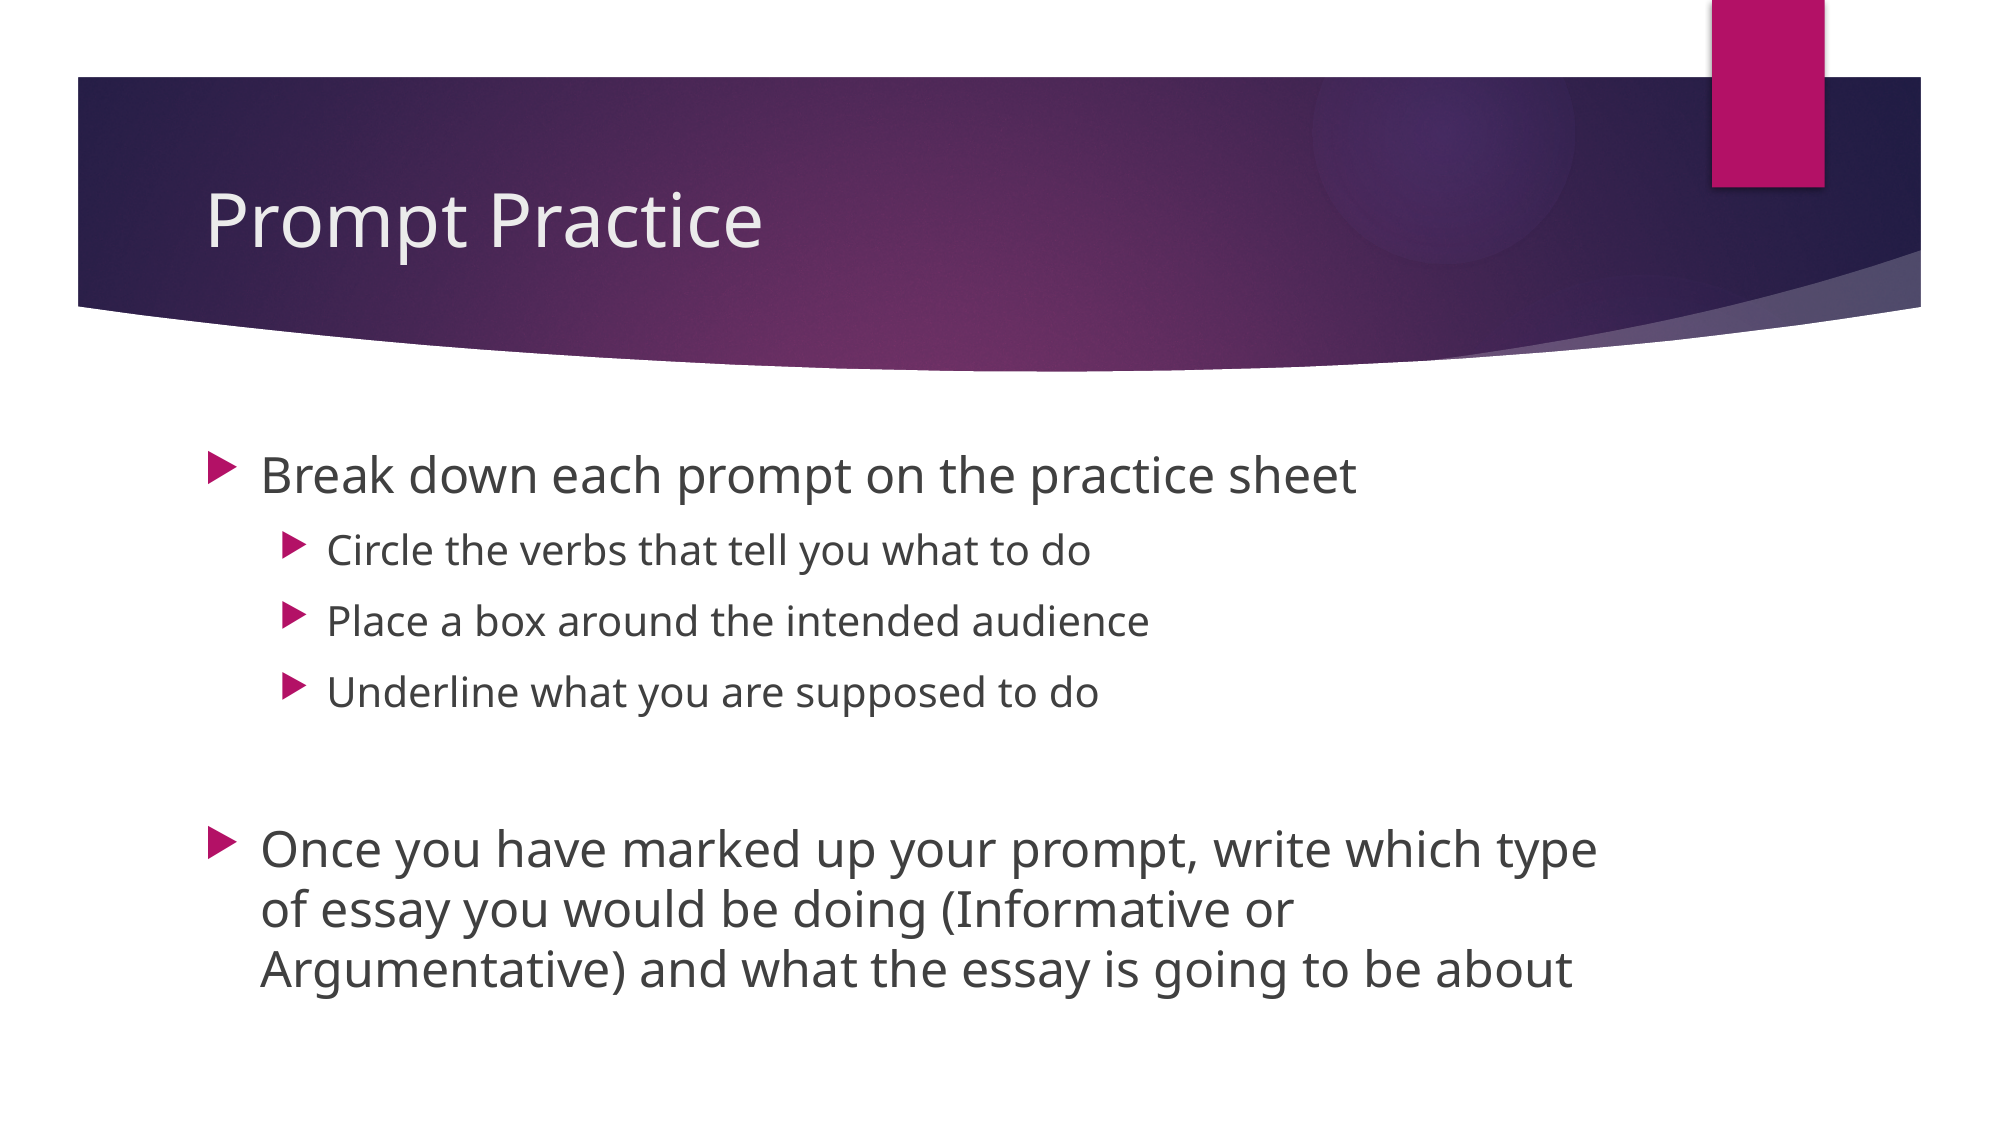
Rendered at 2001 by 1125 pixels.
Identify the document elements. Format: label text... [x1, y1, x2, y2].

title Prompt Practice [189, 159, 1627, 276]
list Break down each prompt on the practice sheet Circle the verbs that tell you what to do Place a box around the intended audience Underline what you are supposed to do Once you have marked up your prompt, write which type of essay you would be doing (Informative or Argumentative) and what the essay is going to be about [189, 435, 1638, 1035]
